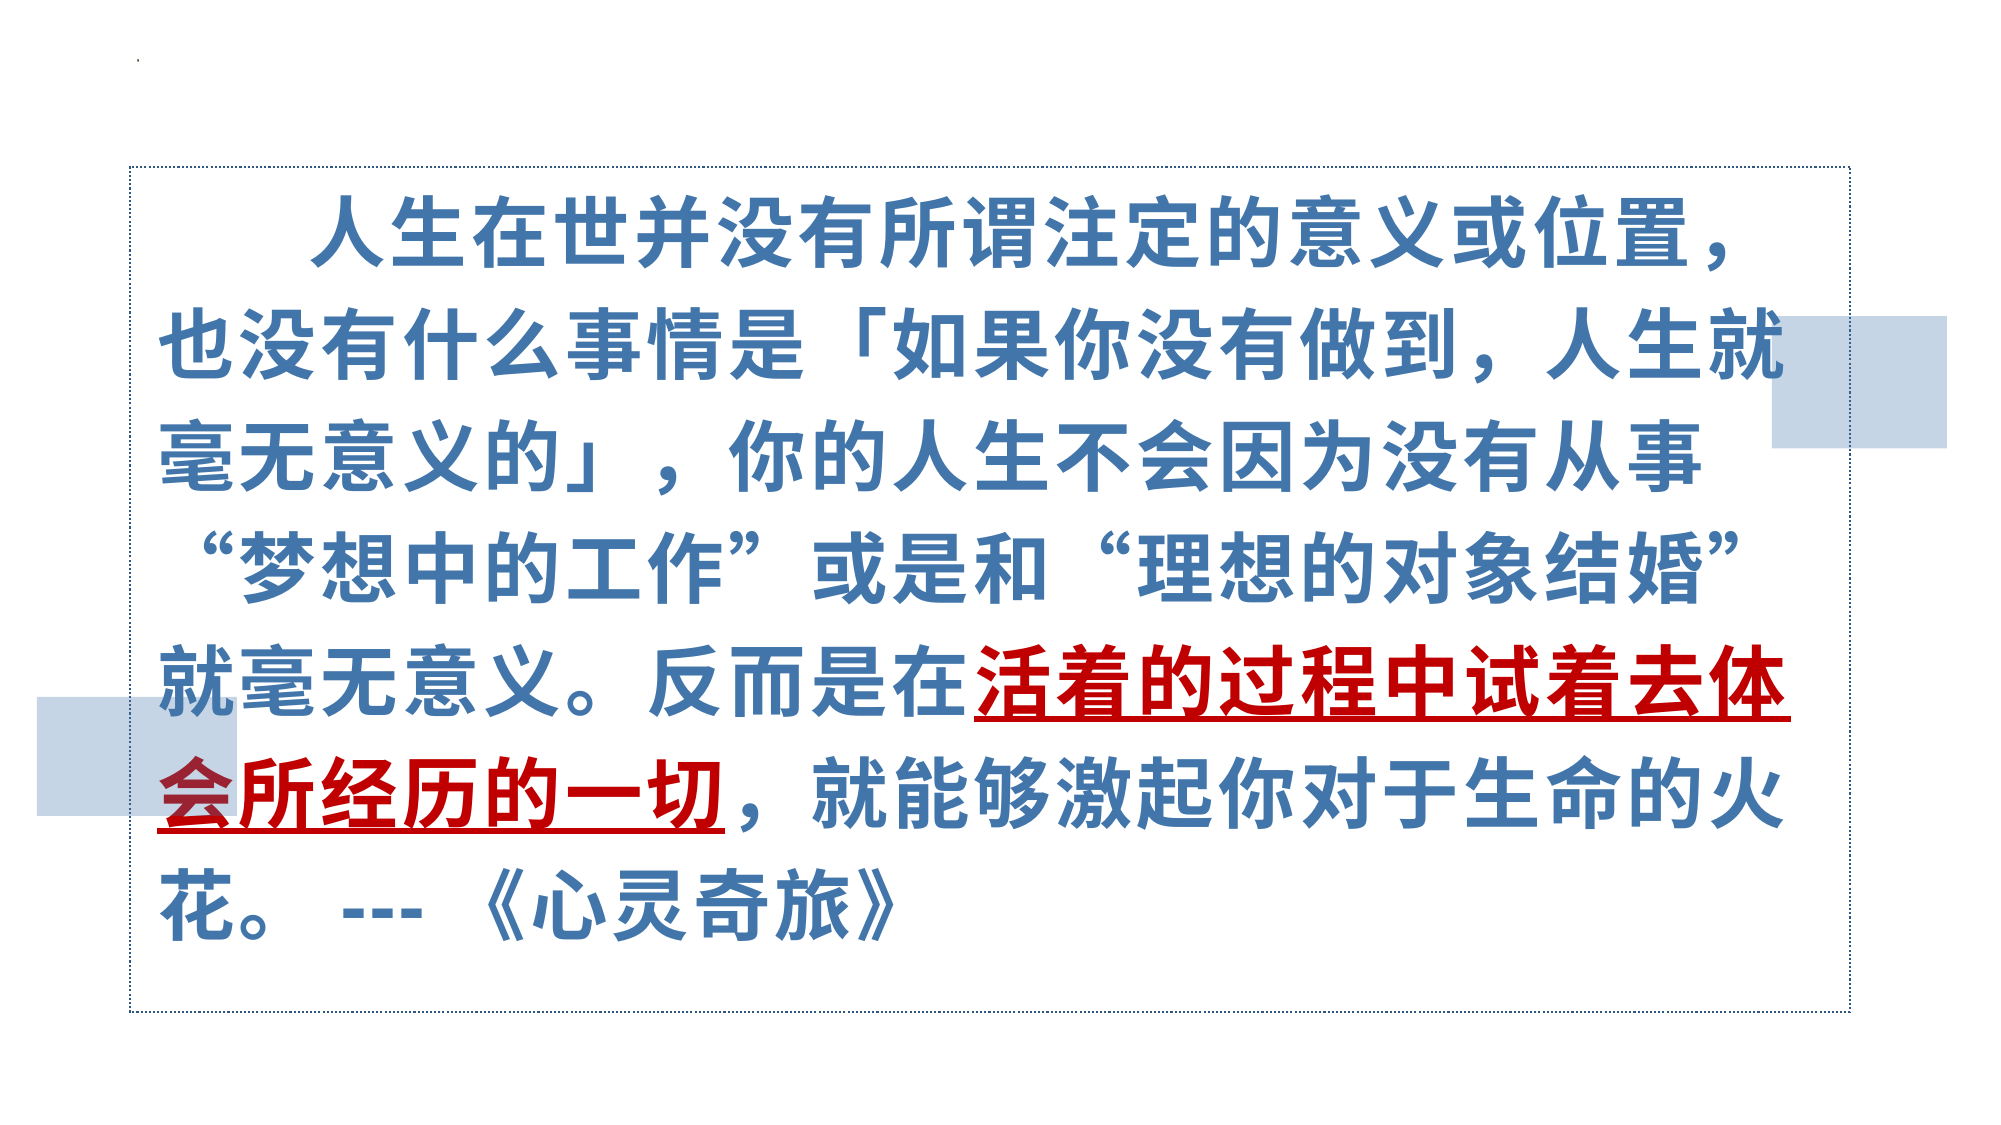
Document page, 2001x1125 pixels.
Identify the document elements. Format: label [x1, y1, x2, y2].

text_box [1771, 315, 1948, 449]
text_box [129, 166, 1851, 1013]
text_box [36, 696, 238, 817]
